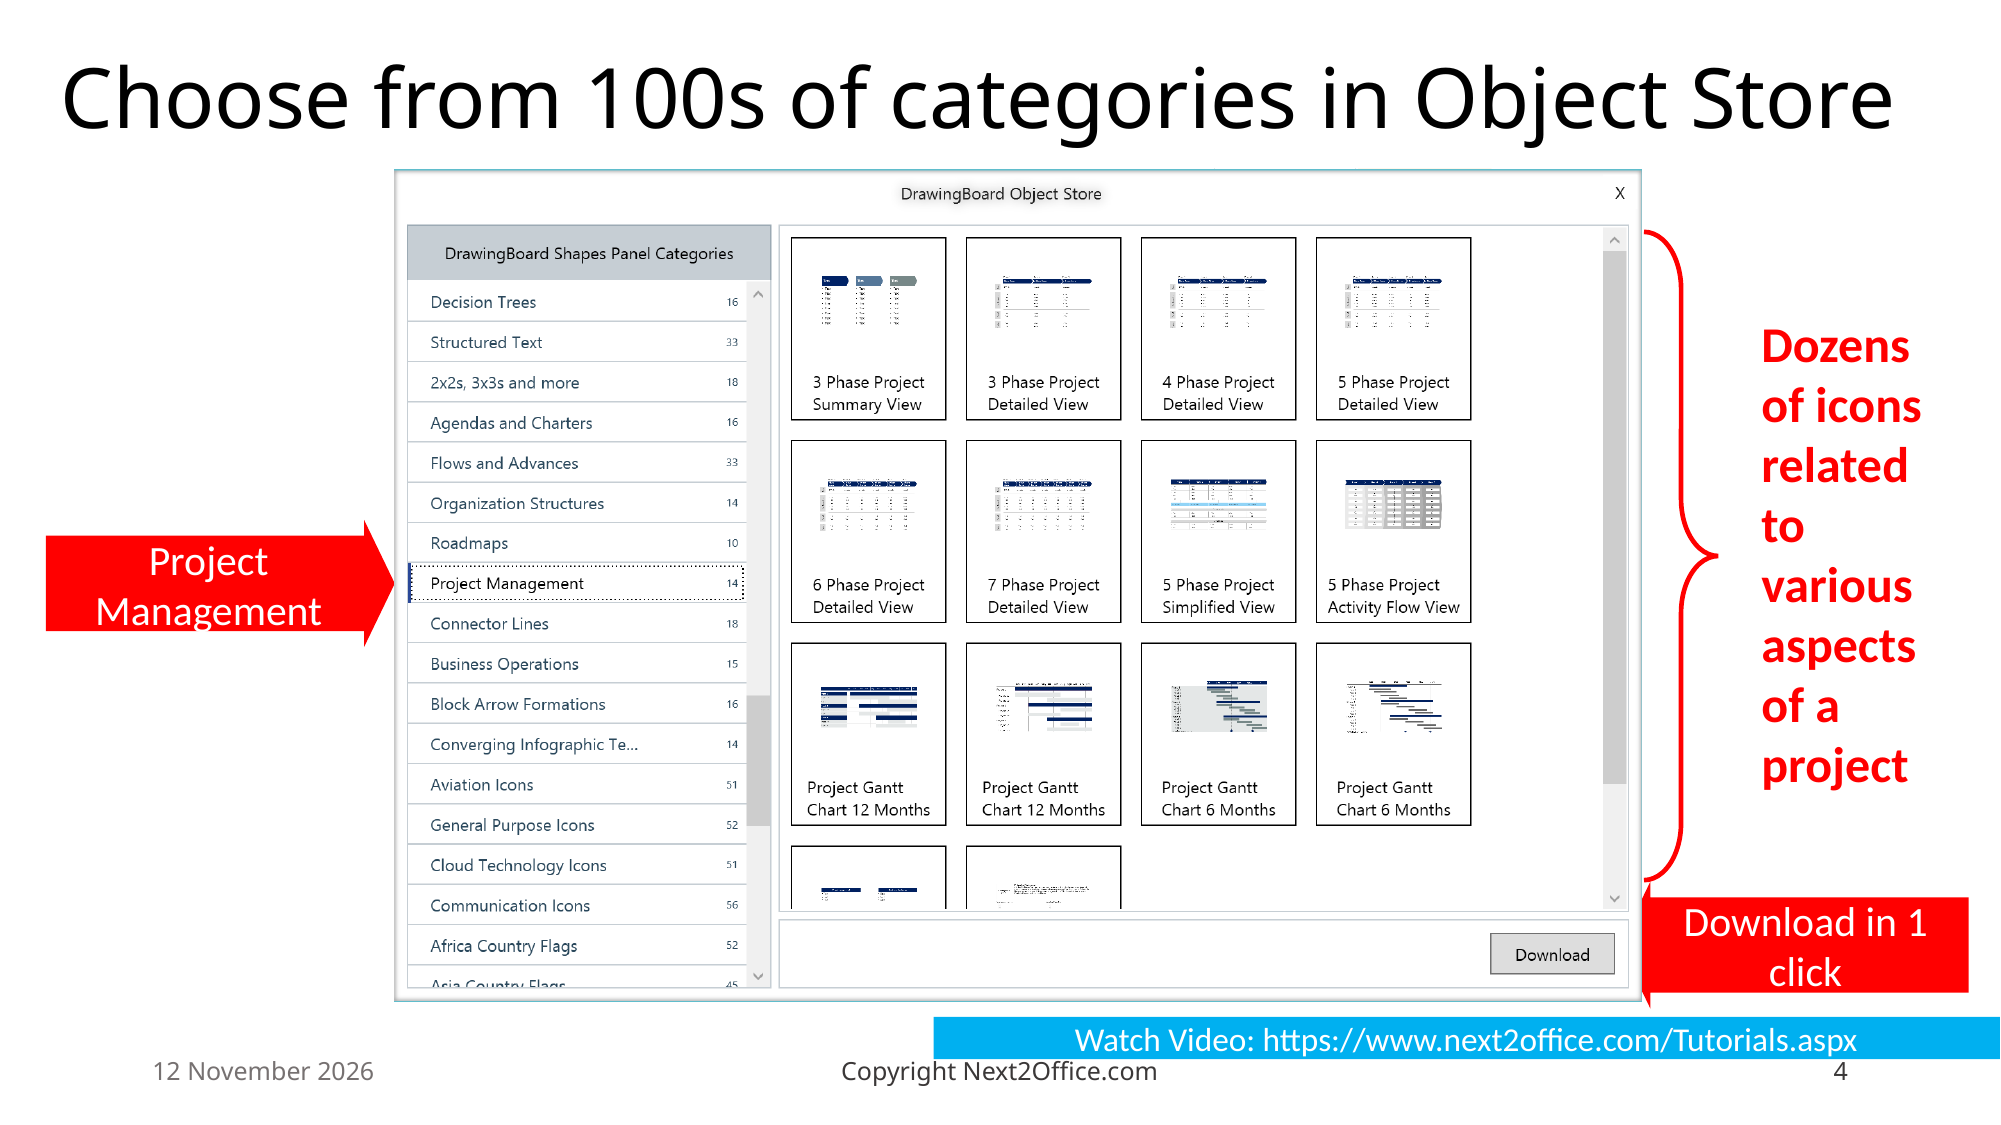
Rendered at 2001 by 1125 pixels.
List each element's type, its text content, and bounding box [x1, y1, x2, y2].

text_box Dozens of icons related to various aspects of a project [1746, 305, 1958, 800]
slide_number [137, 1042, 588, 1103]
footer Copyright Next2Office.com [662, 1042, 1338, 1103]
slide_number 4 [1412, 1060, 1863, 1103]
title Choose from 100s of categories in Object Store [45, 20, 1917, 184]
text_box [1643, 231, 1719, 881]
text_box Watch Video: https://www.next2office.com/Tutorials.aspx [933, 1016, 2000, 1060]
text_box Project Management [44, 519, 394, 648]
picture [394, 168, 1642, 1002]
text_box Download in 1 click [1642, 881, 1970, 1010]
